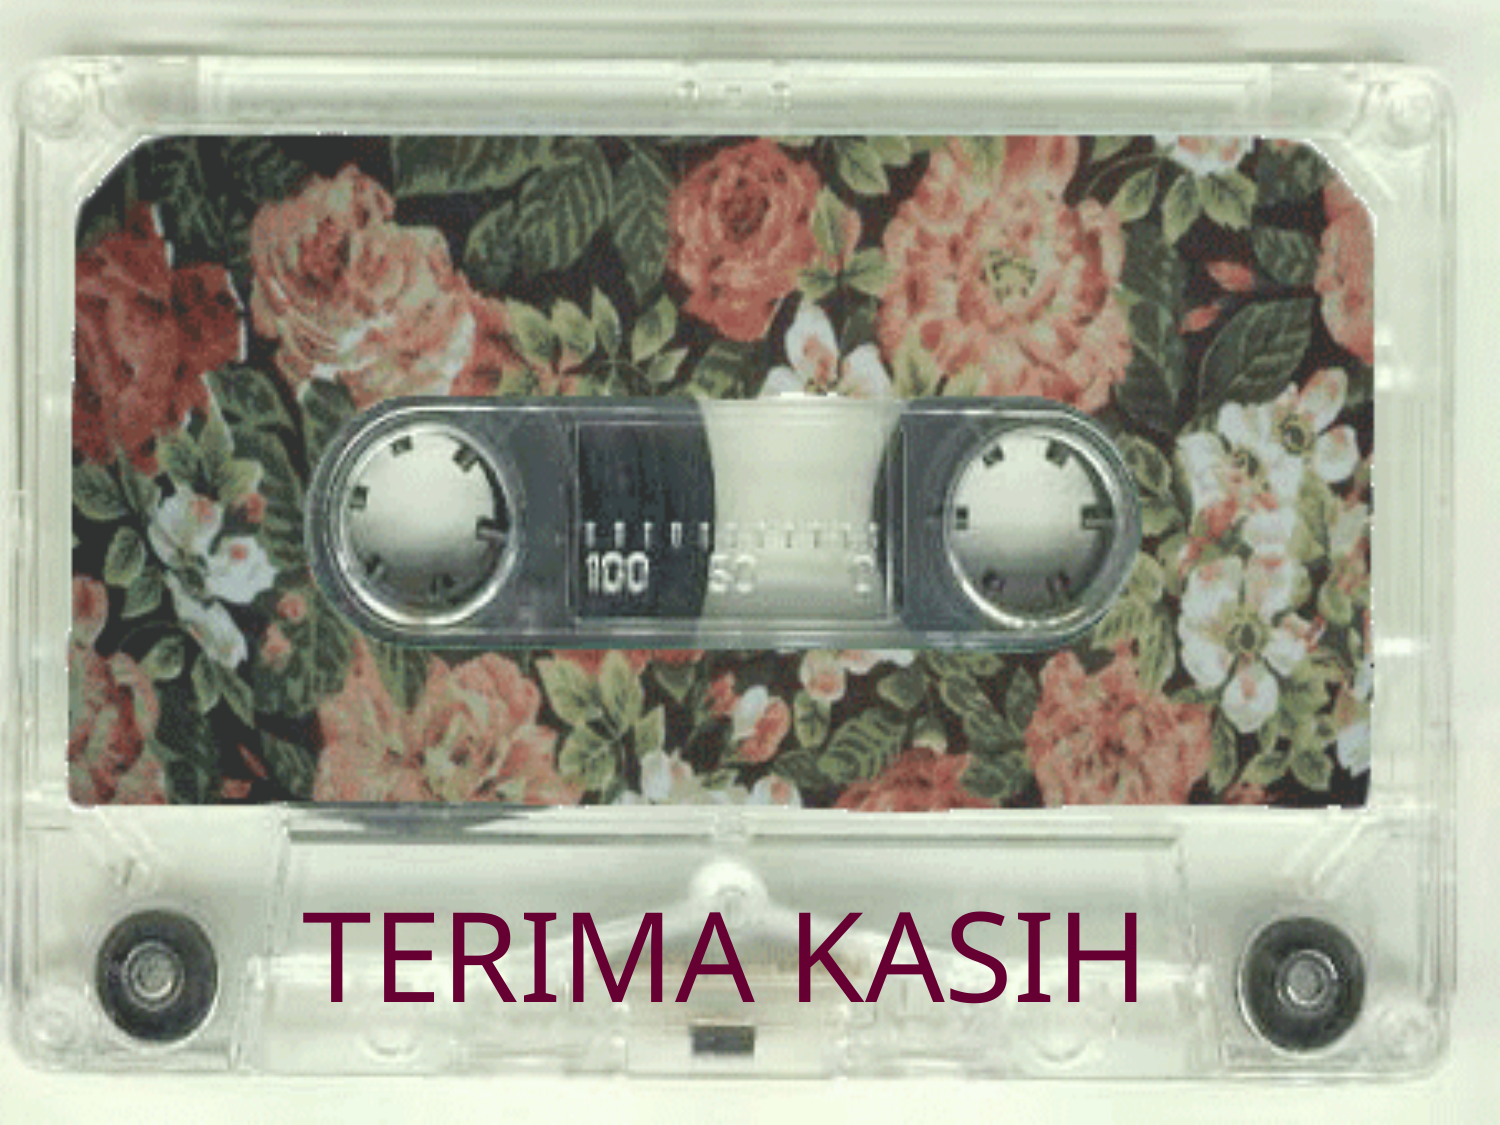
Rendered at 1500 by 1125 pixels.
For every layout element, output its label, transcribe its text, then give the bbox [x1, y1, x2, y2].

text_box TERIMA KASIH [218, 869, 1235, 1035]
picture [0, 0, 1500, 1125]
